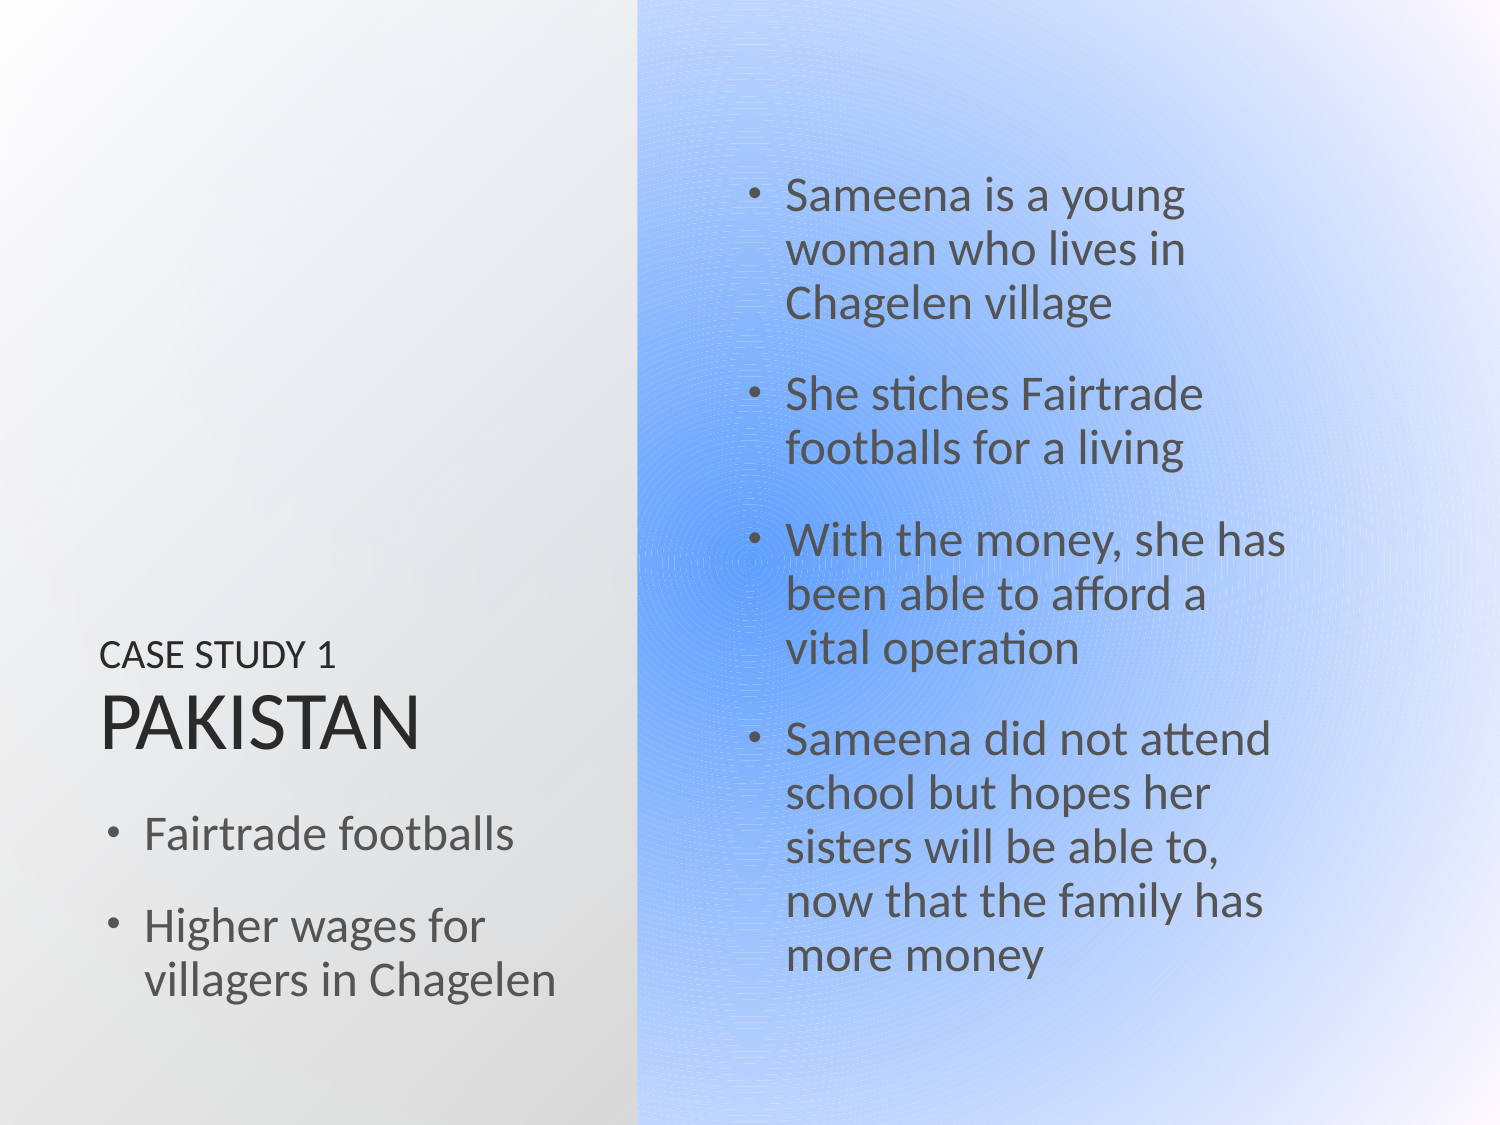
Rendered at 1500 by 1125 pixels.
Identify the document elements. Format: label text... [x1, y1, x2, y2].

text_box Sameena is a young woman who lives in Chagelen village She stiches Fairtrade footballs for a living With the money, she has been able to afford a vital operation Sameena did not attend school but hopes her sisters will be able to, now that the family has more money [725, 160, 1305, 1024]
list Fairtrade footballs Higher wages for villagers in Chagelen [84, 800, 585, 1013]
title case study 1 Pakistan [84, 112, 563, 775]
